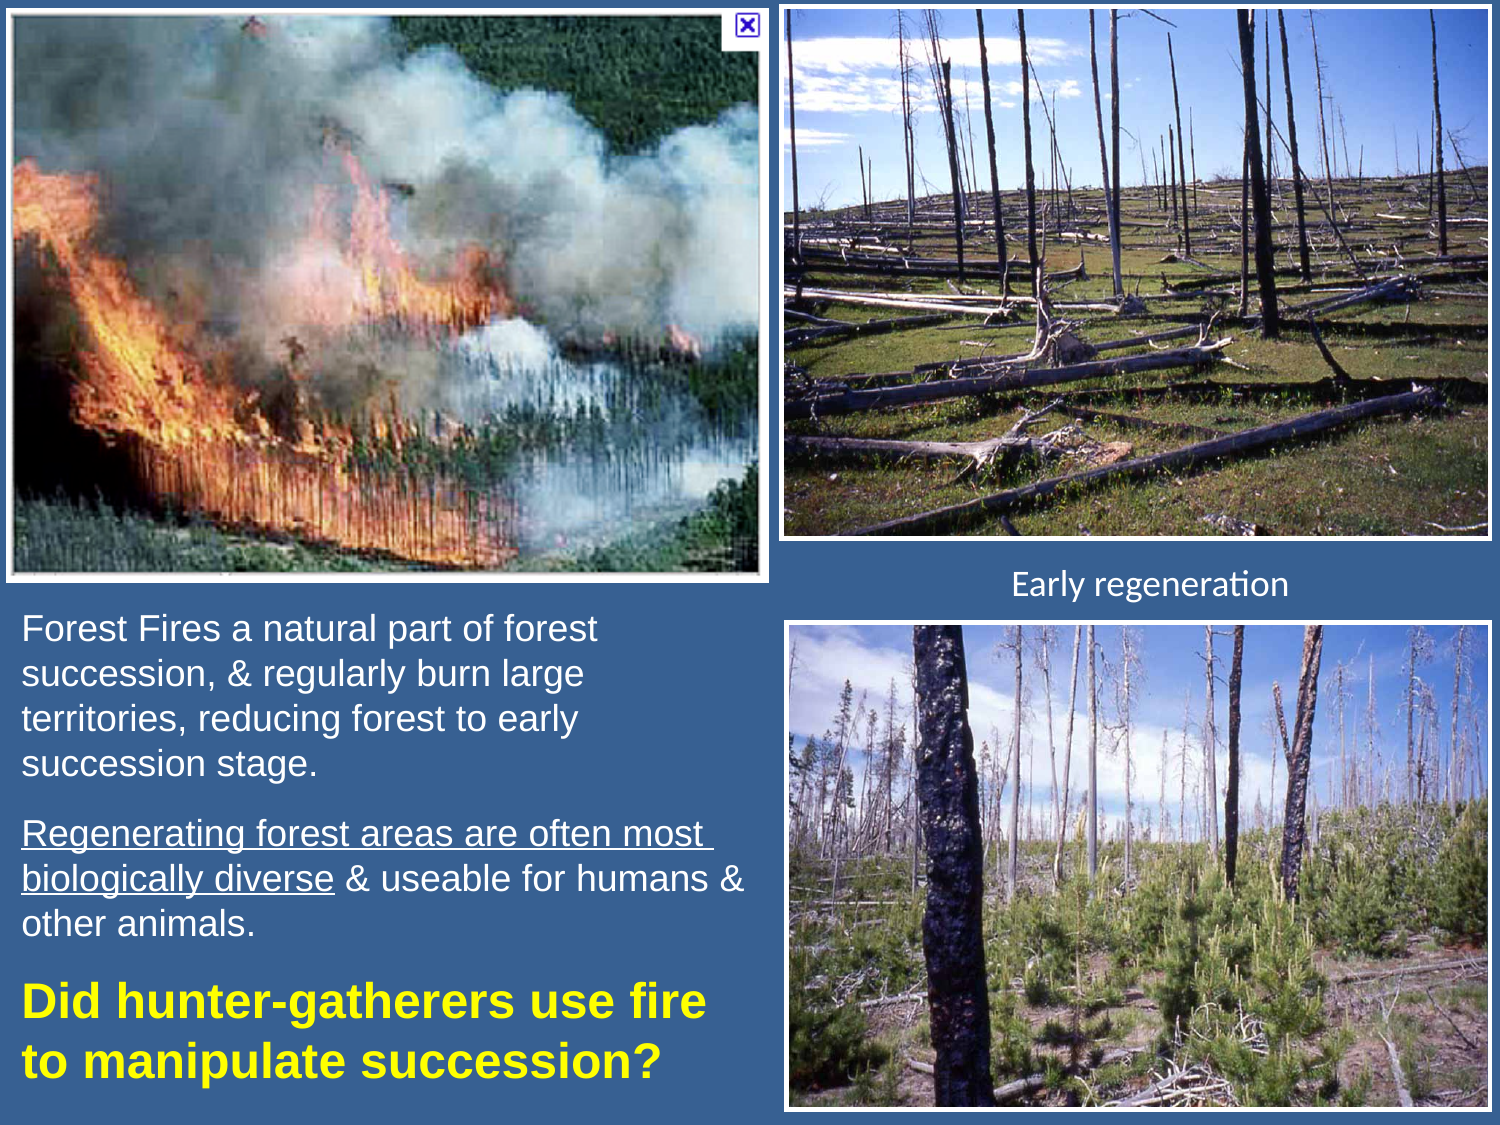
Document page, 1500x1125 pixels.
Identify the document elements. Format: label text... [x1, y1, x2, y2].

picture [788, 624, 1488, 1108]
text_box Early regeneration [996, 552, 1305, 612]
slide_number 8 [1425, 1063, 1496, 1124]
text_box Forest Fires a natural part of forest succession, & regularly burn large territories, reducing forest to early succession stage. Regenerating forest areas are often most biologically diverse & useable for humans & other animals. Did hunter-gatherers use fire to manipulate succession? [6, 596, 769, 1097]
picture [6, 8, 769, 584]
picture [783, 8, 1488, 537]
